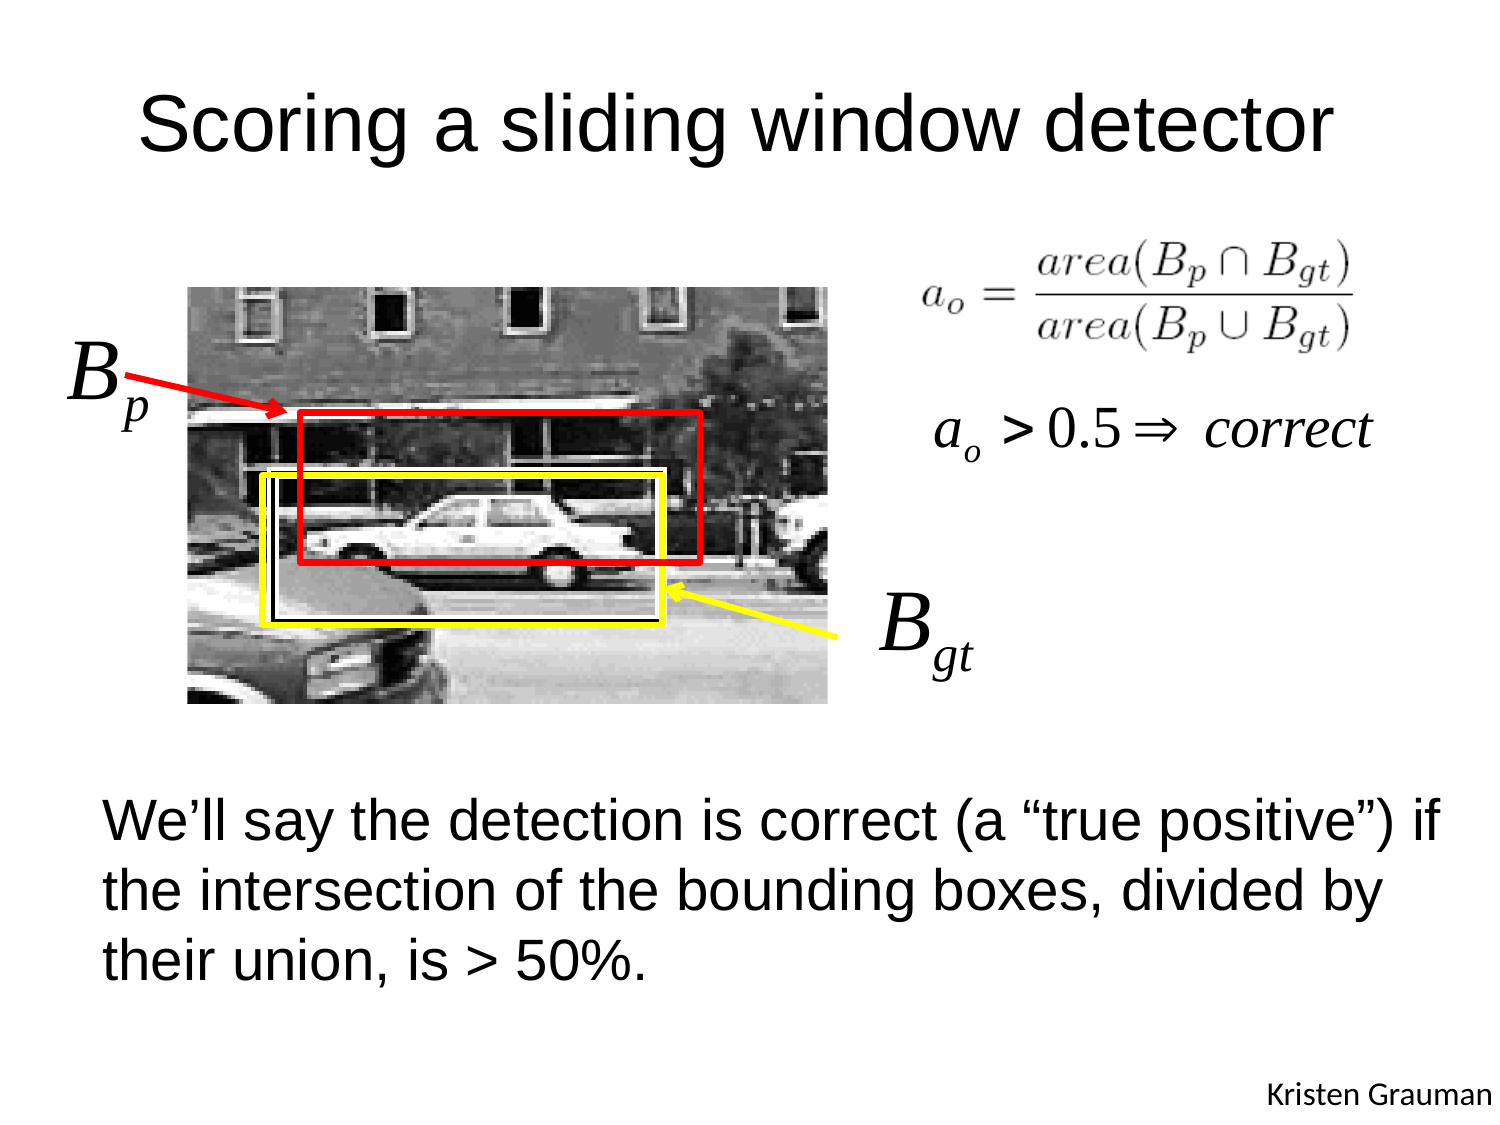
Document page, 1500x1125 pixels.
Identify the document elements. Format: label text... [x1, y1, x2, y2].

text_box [124, 374, 288, 413]
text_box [49, 312, 167, 452]
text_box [862, 562, 994, 702]
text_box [924, 387, 1388, 478]
text_box Kristen Grauman [1252, 1064, 1500, 1120]
picture [899, 224, 1388, 363]
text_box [662, 587, 838, 638]
text_box We’ll say the detection is correct (a “true positive”) if the intersection of the bounding boxes, divided by their union, is > 50%. [87, 774, 1475, 1000]
picture [187, 287, 828, 704]
title Scoring a sliding window detector [62, 24, 1413, 213]
